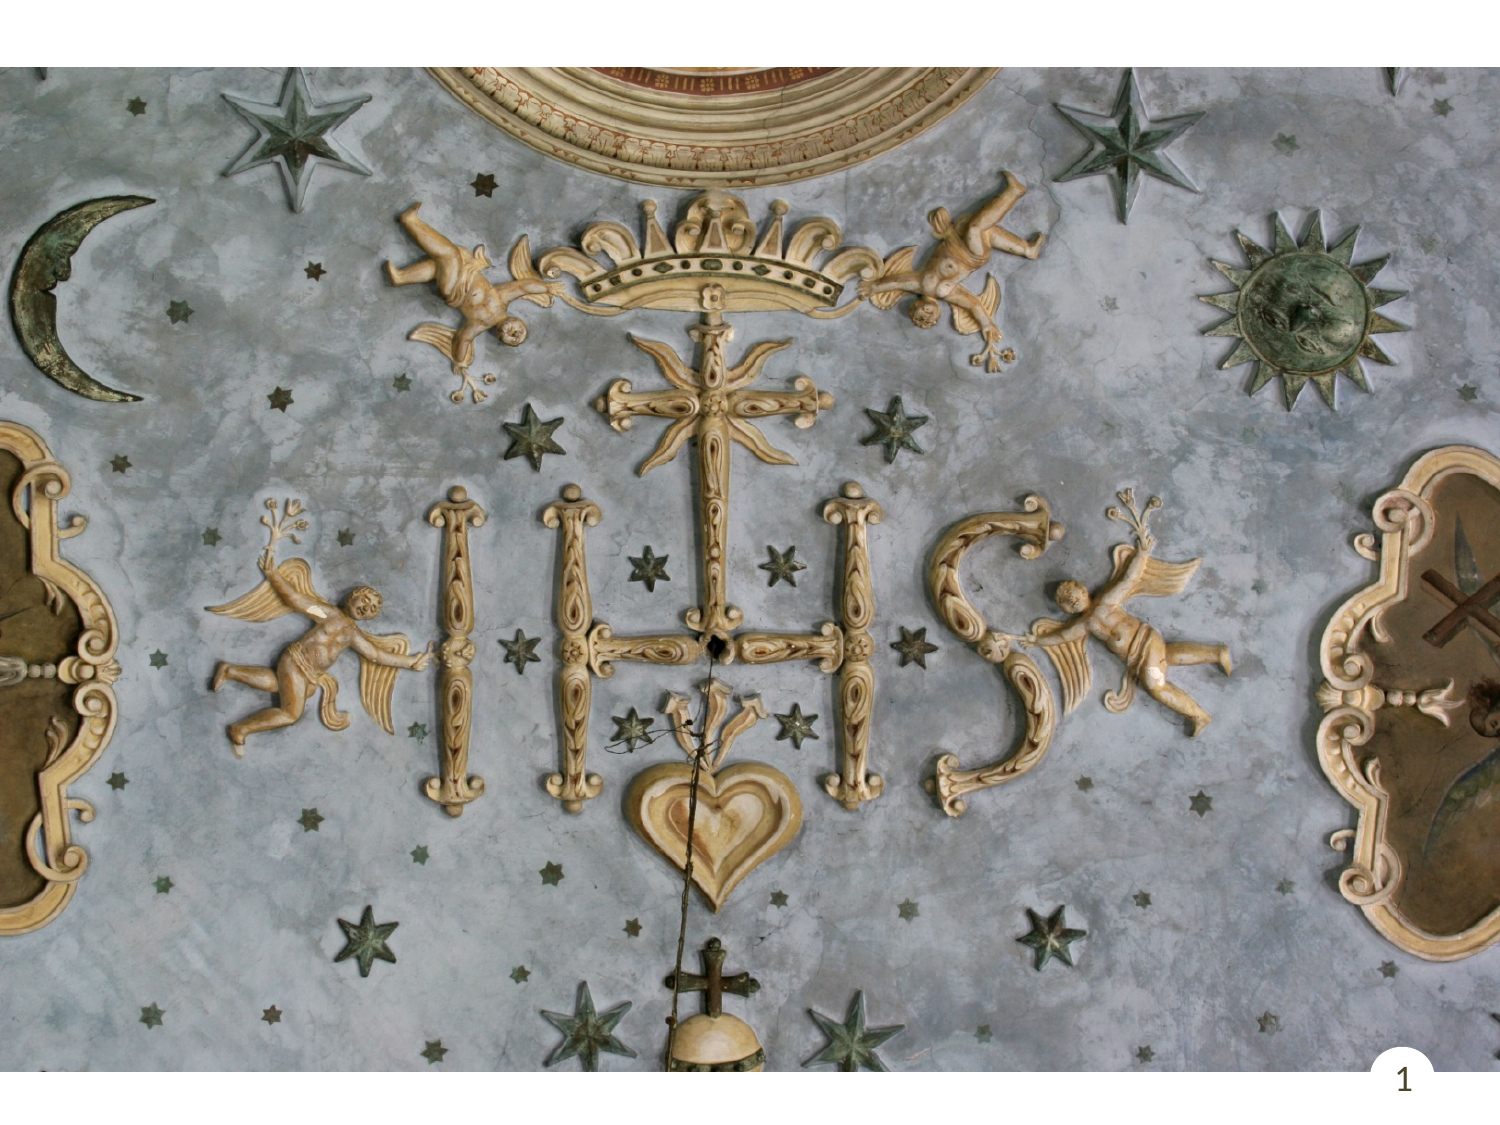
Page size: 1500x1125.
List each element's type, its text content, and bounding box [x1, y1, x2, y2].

text_box 1 [1368, 1079, 1437, 1108]
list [0, 67, 1500, 1072]
